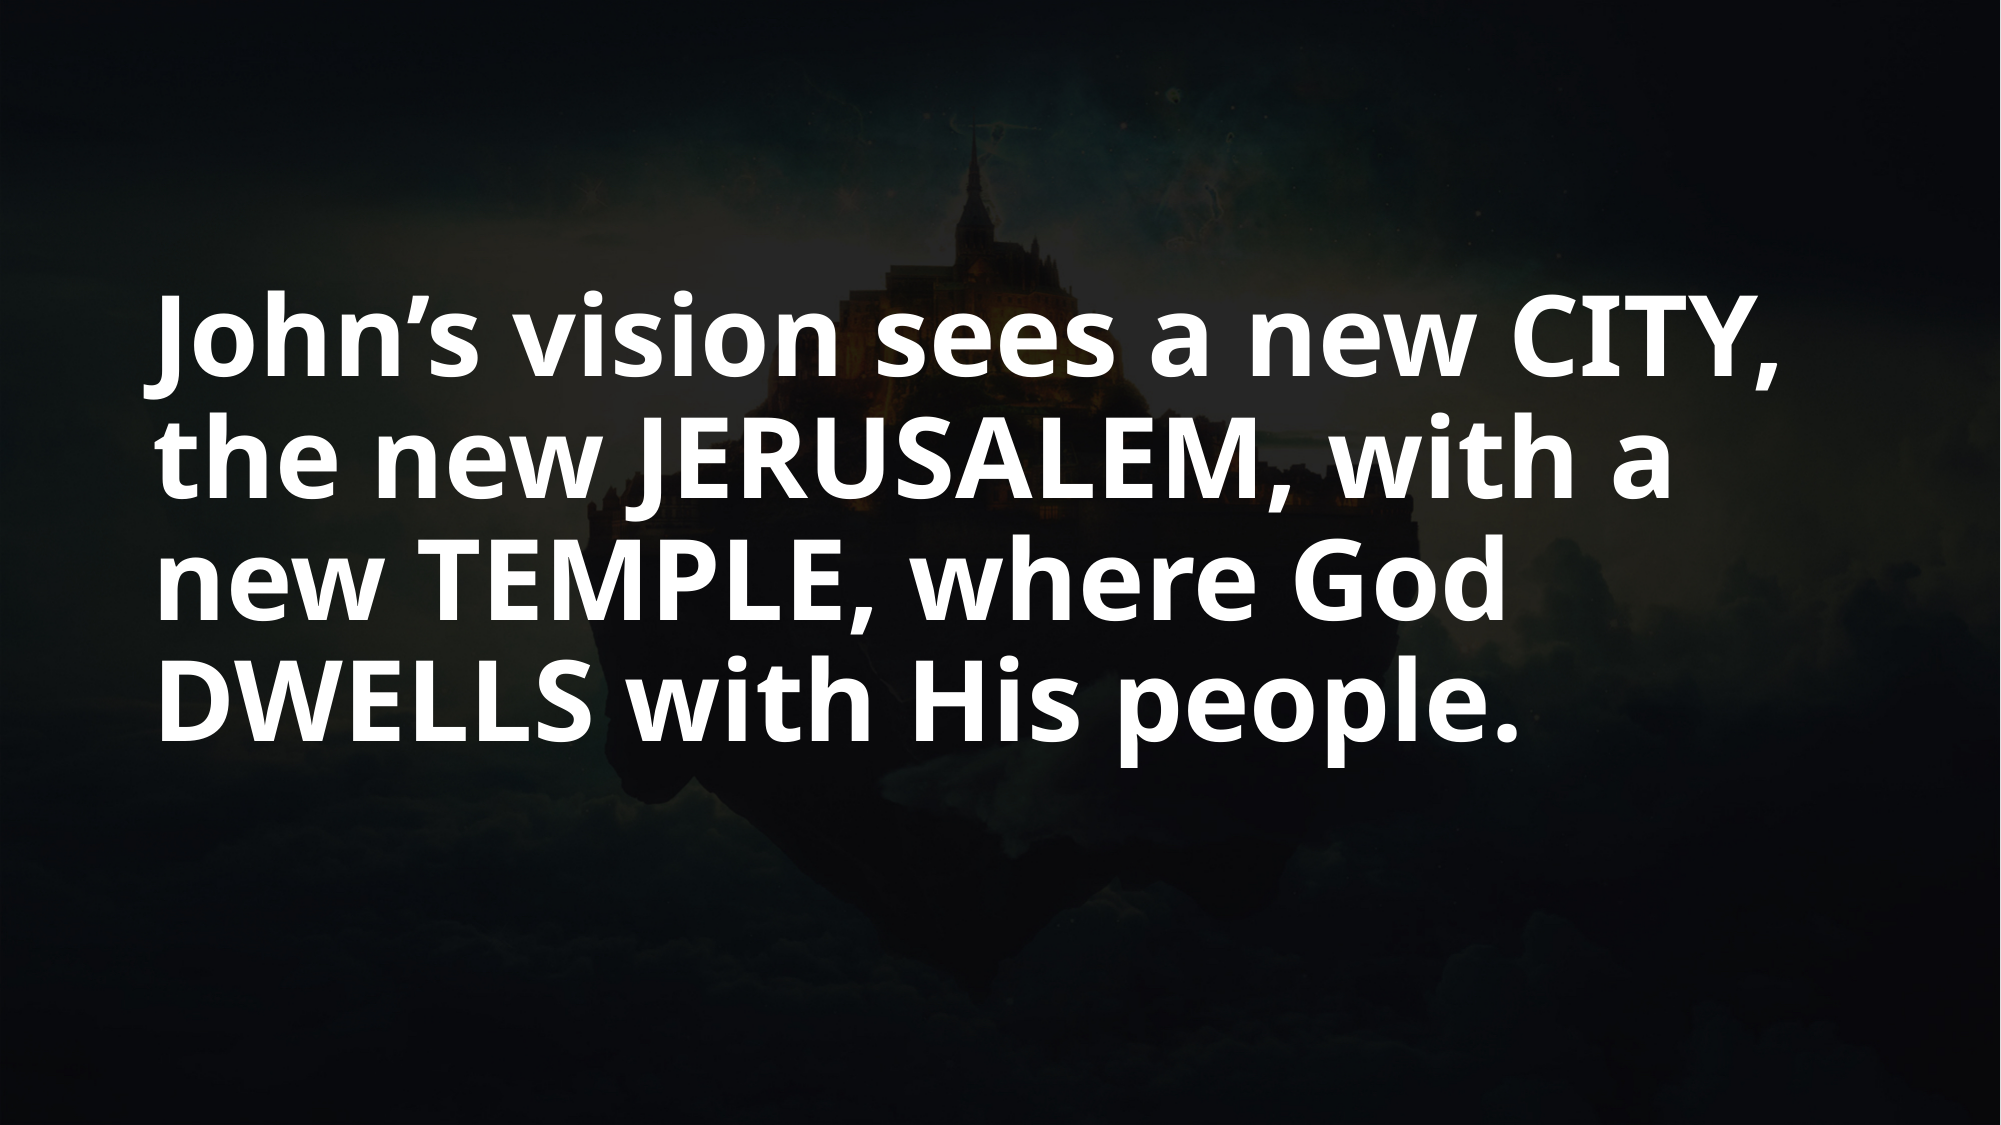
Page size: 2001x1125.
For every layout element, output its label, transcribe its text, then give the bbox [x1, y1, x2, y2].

picture [0, 0, 2001, 1125]
list John’s vision sees a new CITY, the new JERUSALEM, with a new TEMPLE, where God DWELLS with His people. [137, 272, 1863, 853]
